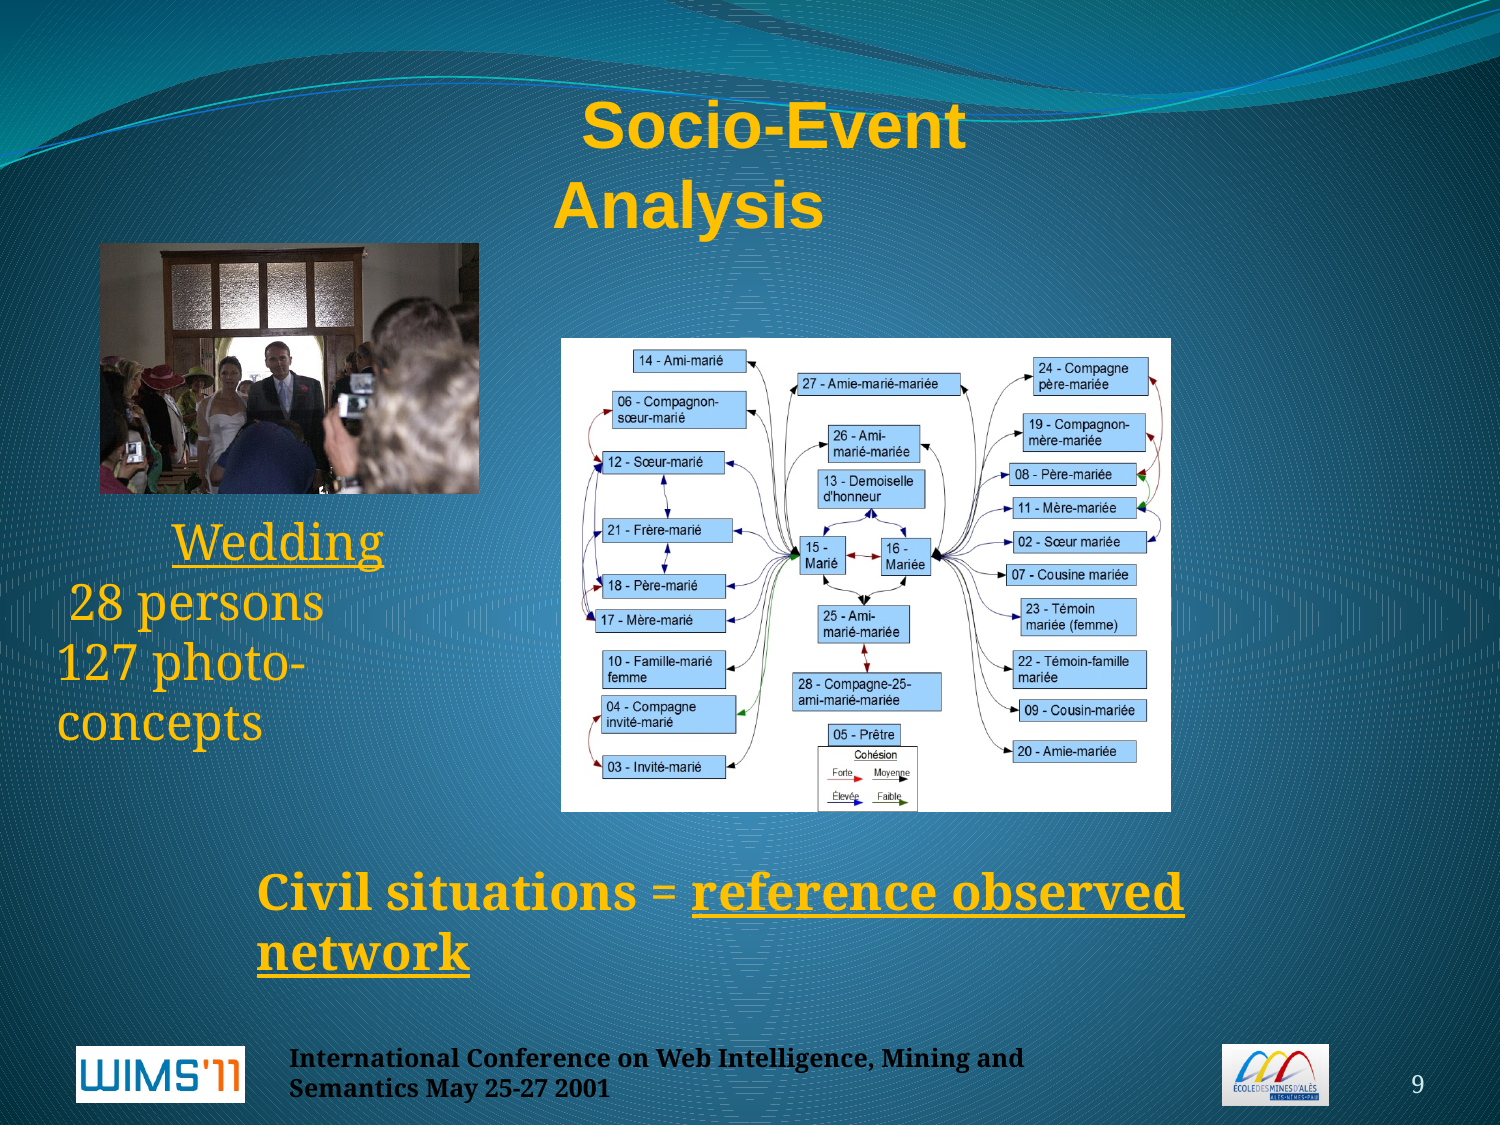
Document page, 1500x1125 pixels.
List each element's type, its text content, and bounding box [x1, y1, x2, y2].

text_box Civil situations = reference observed network [242, 852, 1376, 988]
slide_number 9 [1299, 1042, 1425, 1103]
picture [76, 1046, 245, 1103]
picture [560, 337, 1171, 812]
text_box Socio-Event Analysis [537, 114, 1243, 270]
picture [1222, 1044, 1329, 1106]
text_box Wedding 28 persons 127 photo-concepts [41, 503, 502, 759]
picture [100, 243, 479, 494]
footer International Conference on Web Intelligence, Mining and Semantics May 25-27 2001 [289, 1042, 1140, 1103]
text_box Example: sub-group P15-P16 viewed from P15 and from P16 [98, 503, 480, 507]
